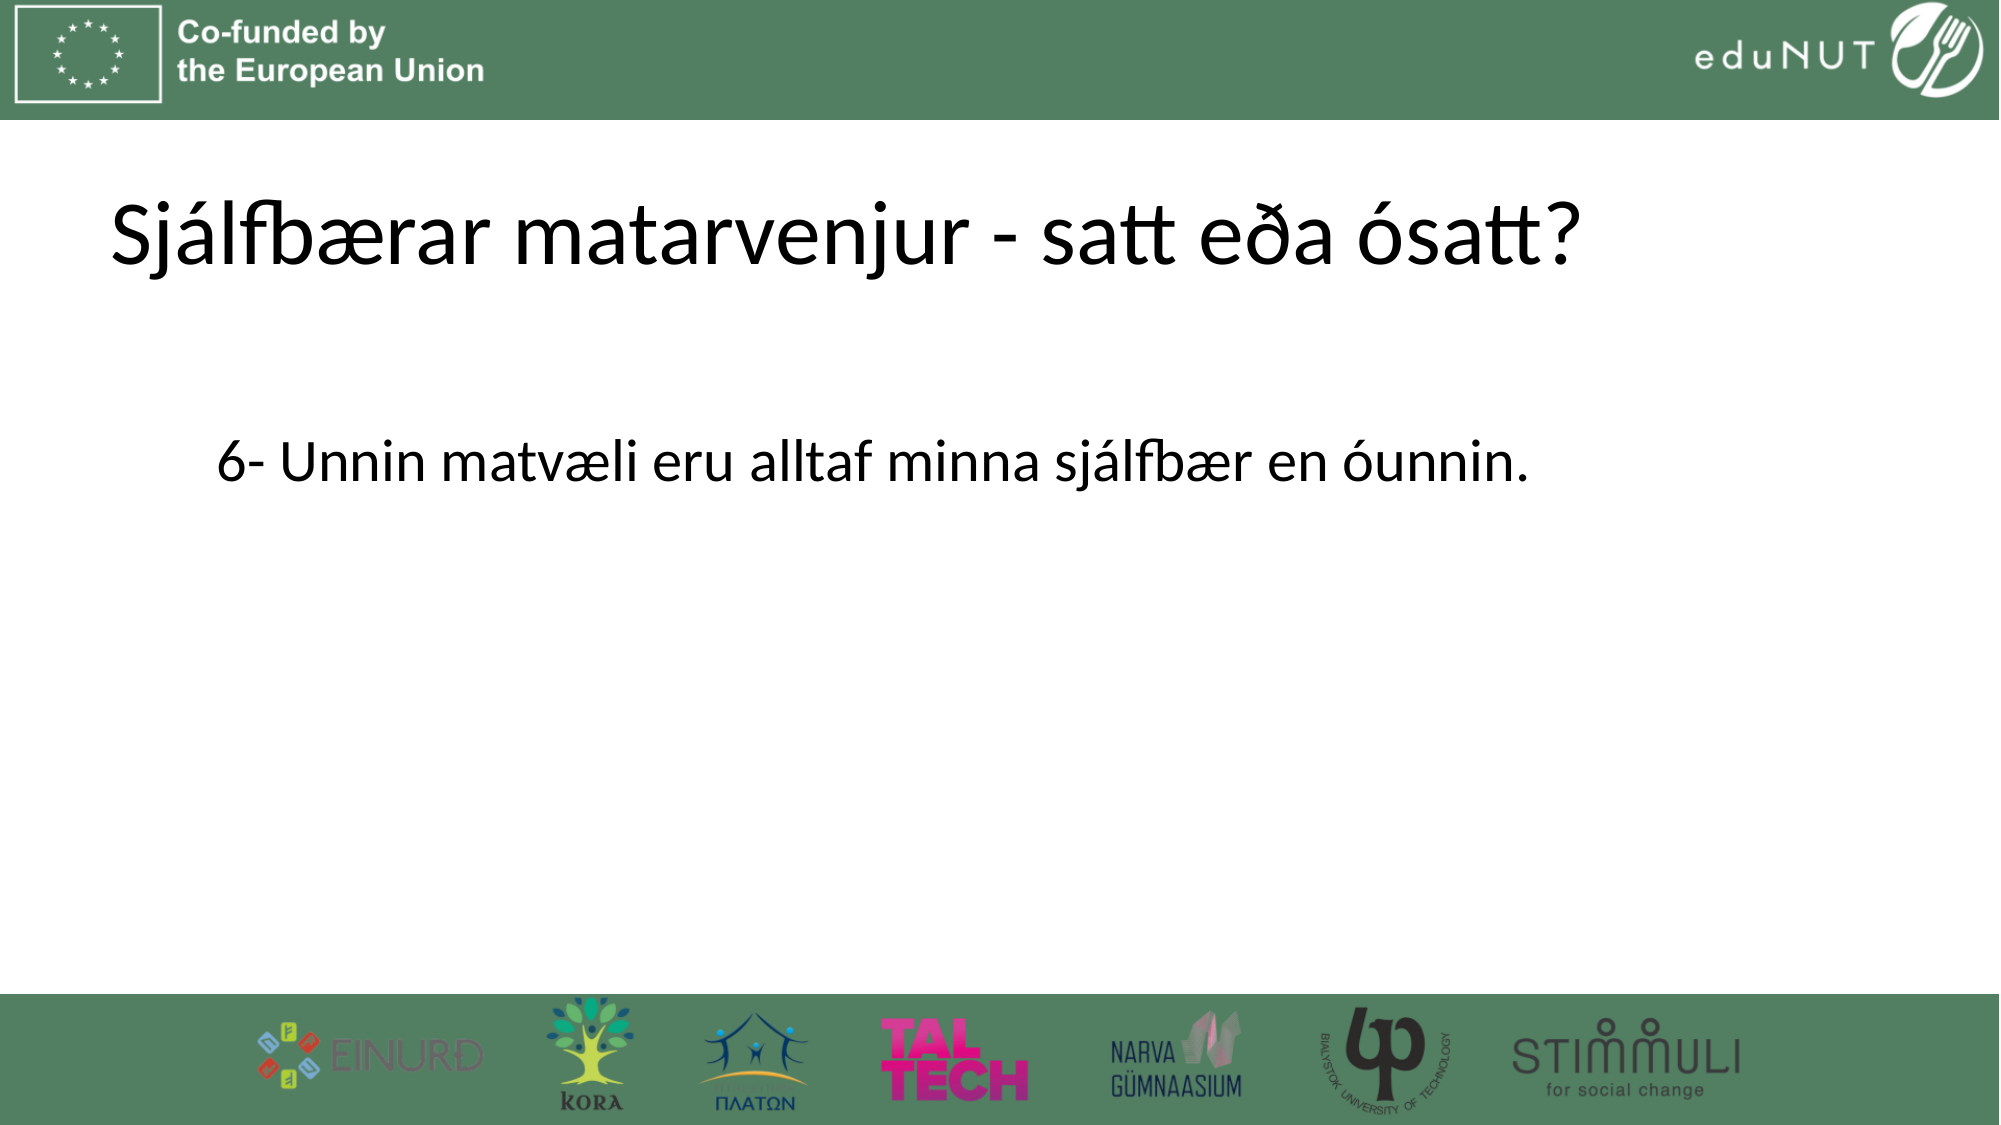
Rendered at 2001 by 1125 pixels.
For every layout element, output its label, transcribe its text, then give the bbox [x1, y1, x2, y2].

list 6- Unnin matvæli eru alltaf minna sjálfbær en óunnin. [209, 421, 1958, 656]
picture [0, 0, 102, 120]
title Sjálfbærar matarvenjur - satt eða ósatt? [102, 0, 2000, 292]
picture [0, 994, 1999, 1125]
